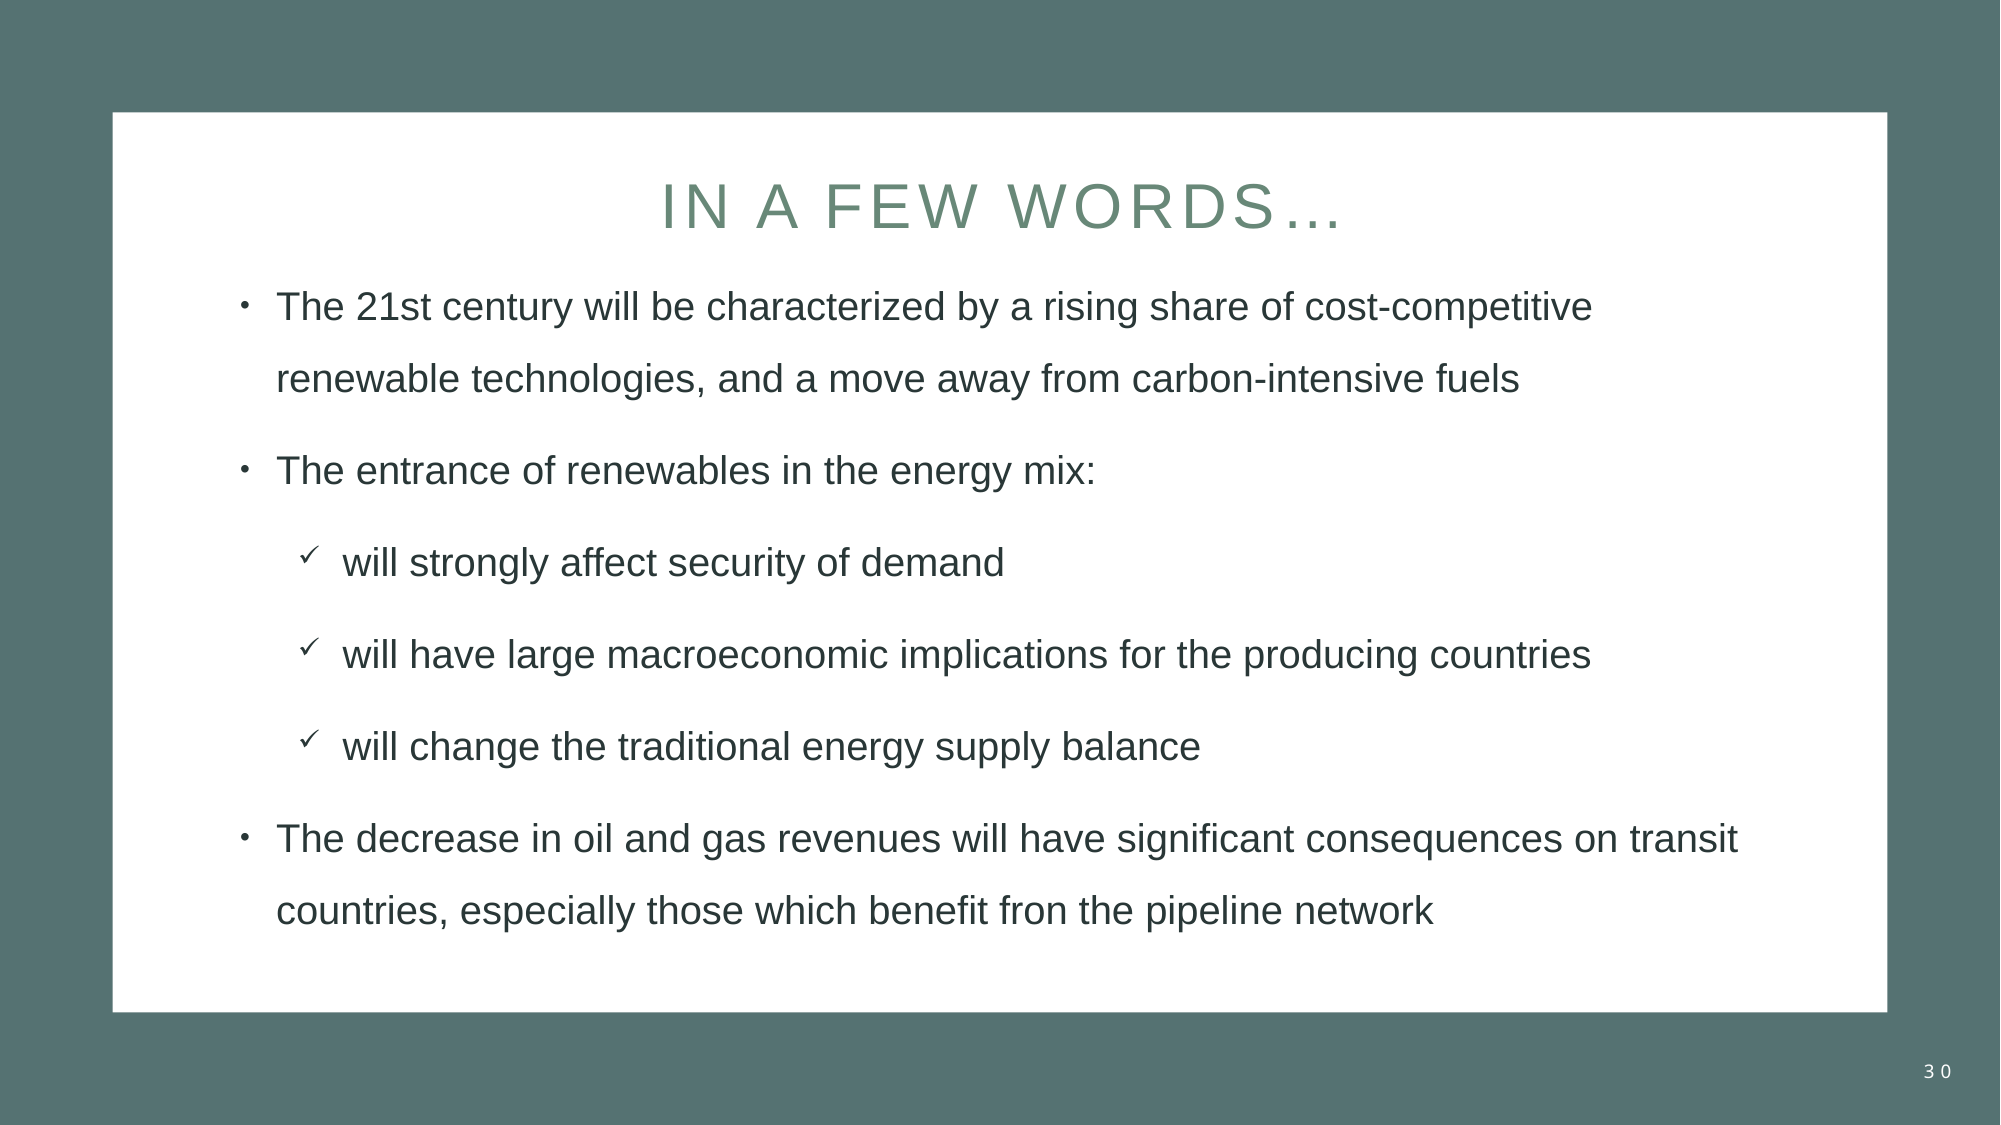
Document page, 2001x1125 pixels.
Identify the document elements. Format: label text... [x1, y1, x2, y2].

text_box [111, 111, 1888, 1013]
slide_number 30 [1823, 1042, 1967, 1103]
title iN a few words… [225, 165, 1782, 249]
list The 21st century will be characterized by a rising share of cost-competitive renewable technologies, and a move away from carbon-intensive fuels The entrance of renewables in the energy mix: will strongly affect security of demand will have large macroeconomic implications for the producing countries will change the traditional energy supply balance The decrease in oil and gas revenues will have significant consequences on transit countries, especially those which benefit fron the pipeline network [225, 249, 1782, 943]
text_box [0, 0, 2000, 1125]
